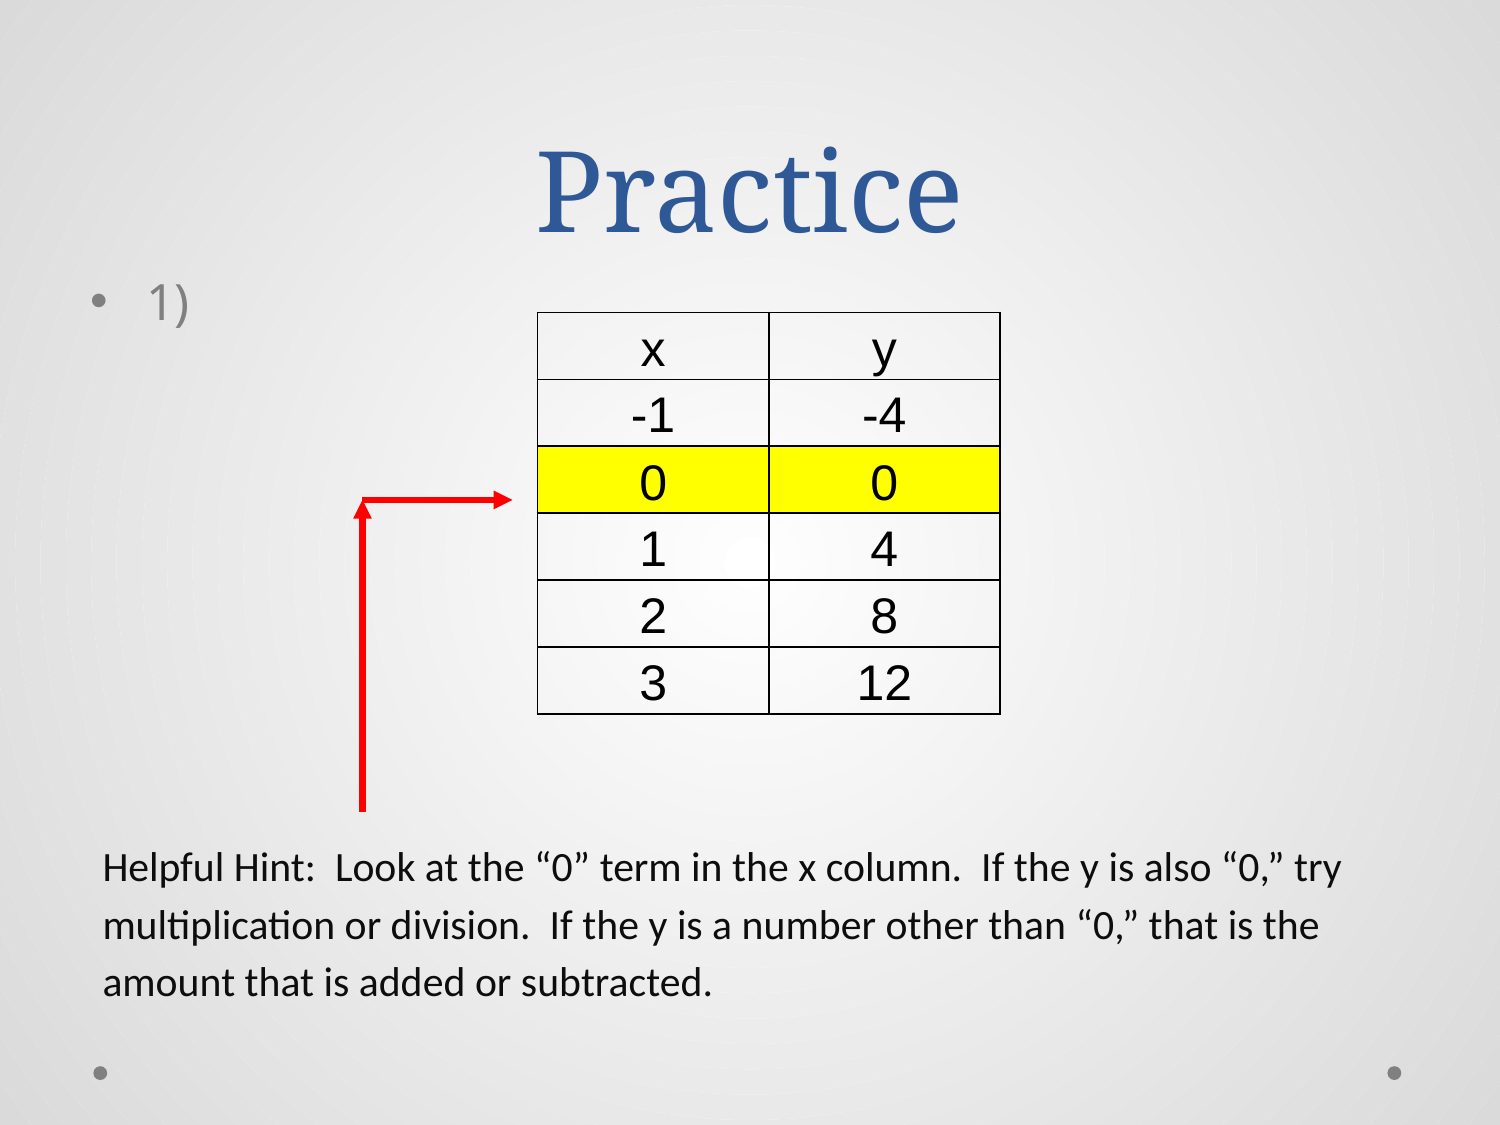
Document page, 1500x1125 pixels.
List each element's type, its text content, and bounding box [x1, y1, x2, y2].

table_cell -4 [770, 380, 999, 445]
table_cell 2 [538, 581, 768, 646]
list 1) [75, 262, 1425, 1005]
table_header y [770, 313, 999, 379]
table_cell 0 [770, 447, 999, 512]
title Practice [75, 0, 1425, 262]
table_cell 3 [538, 648, 768, 713]
table_cell 4 [770, 514, 999, 579]
table_header x [538, 313, 768, 379]
table_cell 1 [538, 514, 768, 579]
table_cell -1 [538, 380, 768, 445]
table_cell 8 [770, 581, 999, 646]
text_box Helpful Hint: Look at the “0” term in the x column. If the y is also “0,” try multiplication or division. If the y is a number other than “0,” that is the amount that is added or subtracted. [87, 824, 1375, 1013]
table_cell 12 [770, 648, 999, 713]
table_cell 0 [538, 447, 768, 512]
